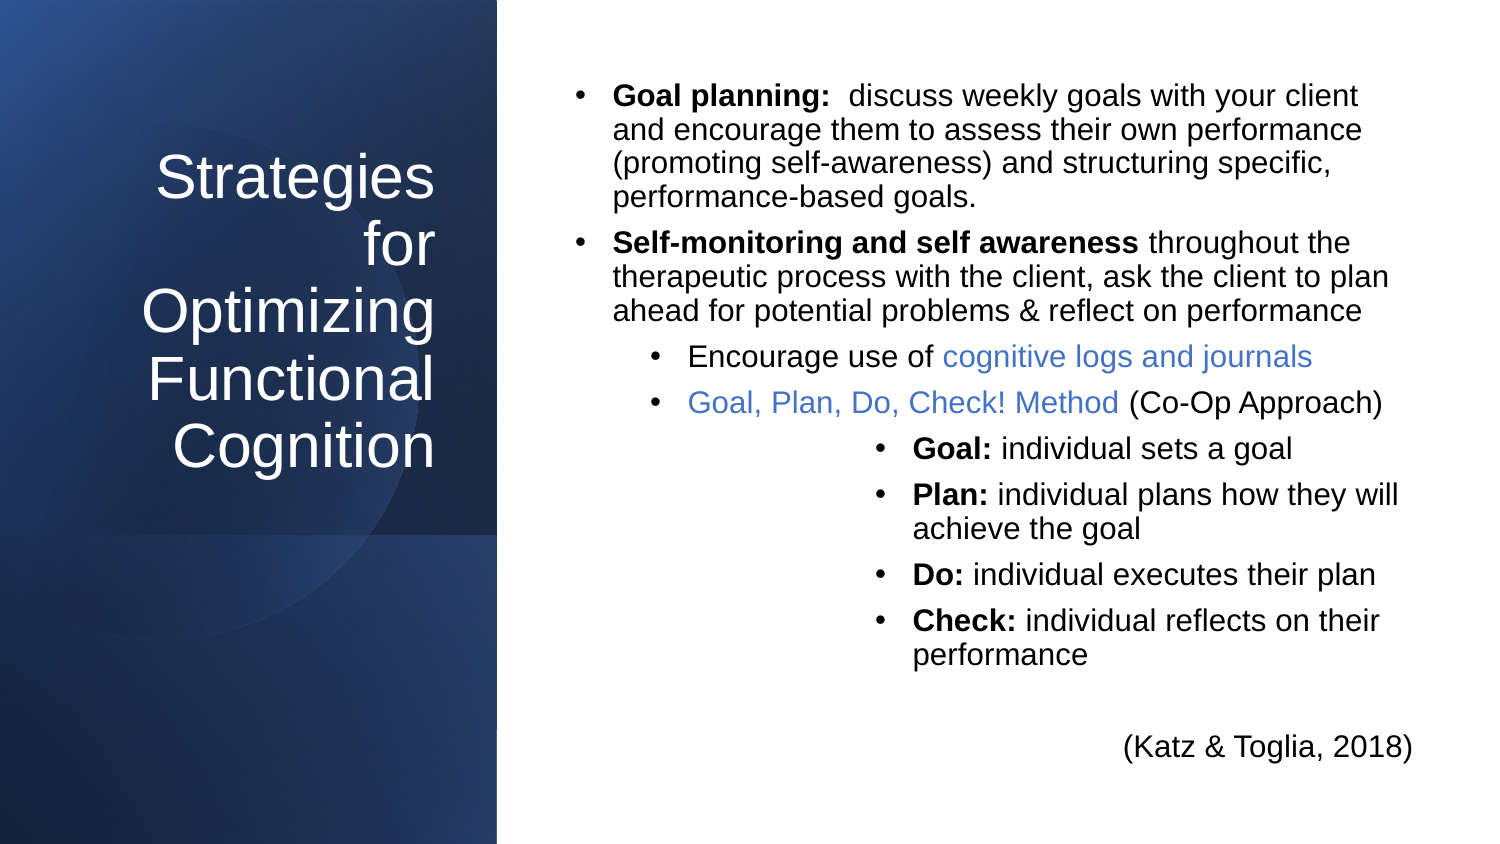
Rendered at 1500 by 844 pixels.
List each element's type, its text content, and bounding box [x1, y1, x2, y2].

title Strategies for Optimizing Functional Cognition [57, 72, 452, 489]
list Goal planning: discuss weekly goals with your client and encourage them to assess their own performance (promoting self-awareness) and structuring specific, performance-based goals. Self-monitoring and self awareness throughout the therapeutic process with the client, ask the client to plan ahead for potential problems & reflect on performance Encourage use of cognitive logs and journals Goal, Plan, Do, Check! Method (Co-Op Approach) Goal: individual sets a goal Plan: individual plans how they will achieve the goal Do: individual executes their plan Check: individual reflects on their performance (Katz & Toglia, 2018) [522, 42, 1429, 802]
text_box [0, 0, 499, 844]
text_box [499, 0, 1500, 844]
